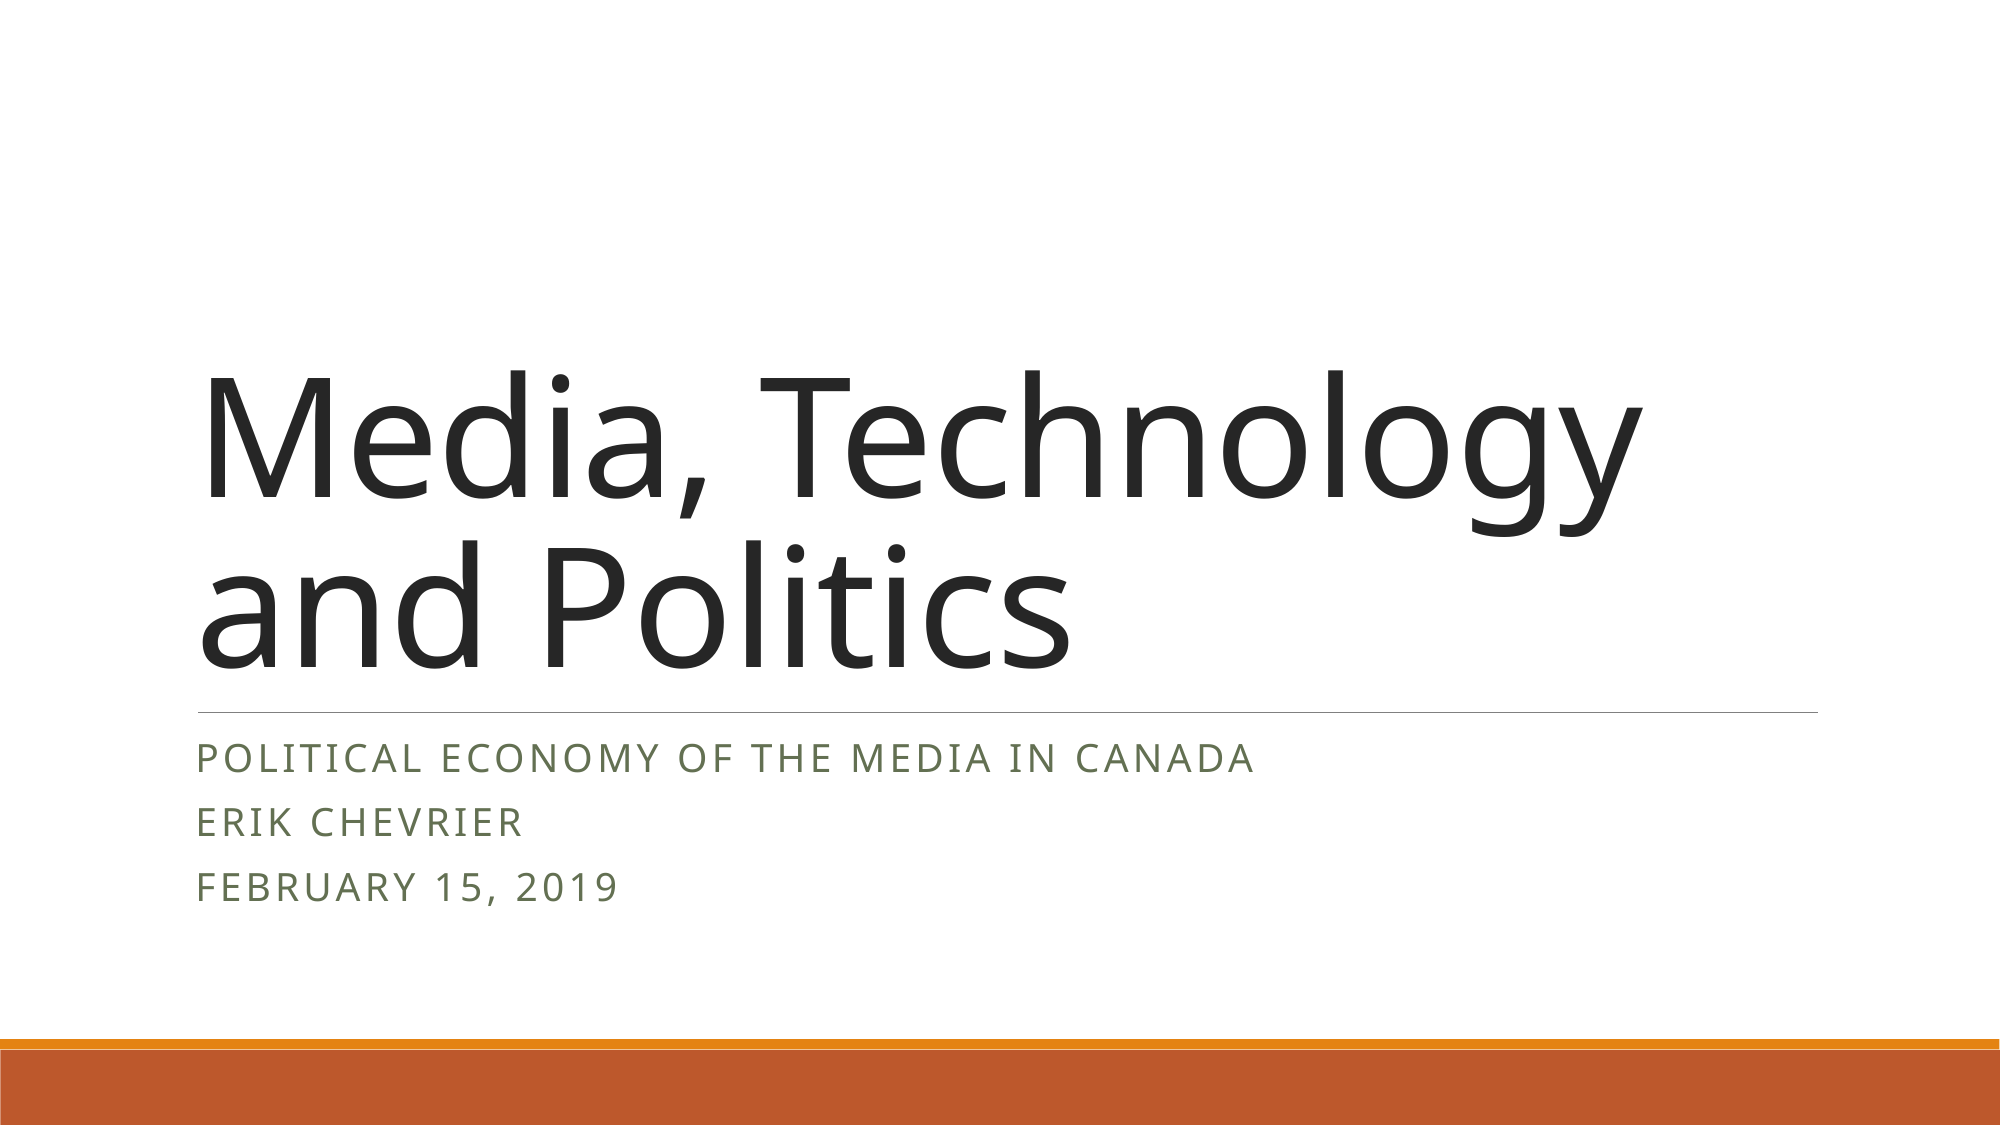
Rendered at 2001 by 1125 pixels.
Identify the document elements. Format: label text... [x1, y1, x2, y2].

title Media, Technology and Politics [180, 124, 1830, 710]
subtitle Political Economy of the media in canada Erik Chevrier February 15, 2019 [180, 730, 1831, 919]
